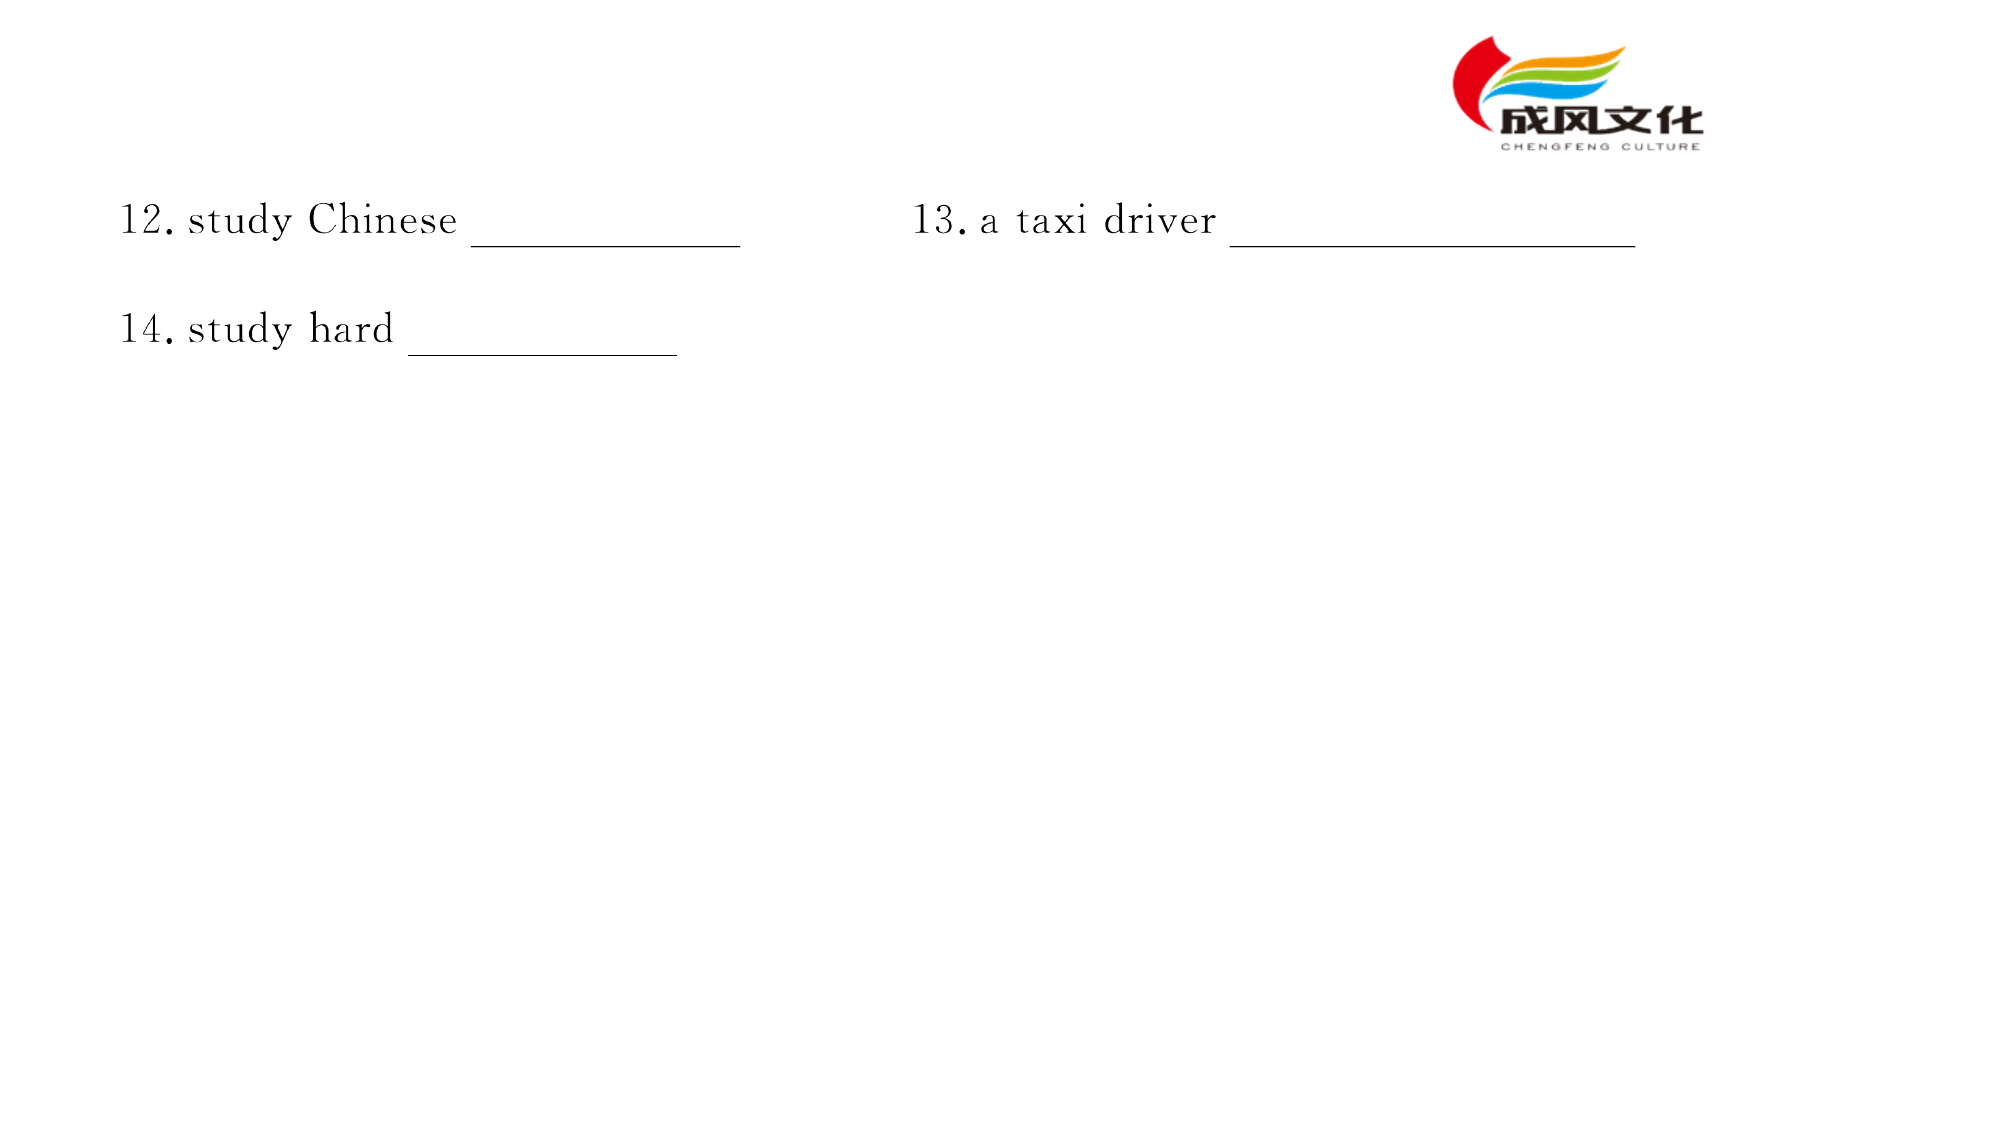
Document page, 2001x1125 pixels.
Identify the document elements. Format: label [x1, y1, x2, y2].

picture [118, 30, 2000, 404]
